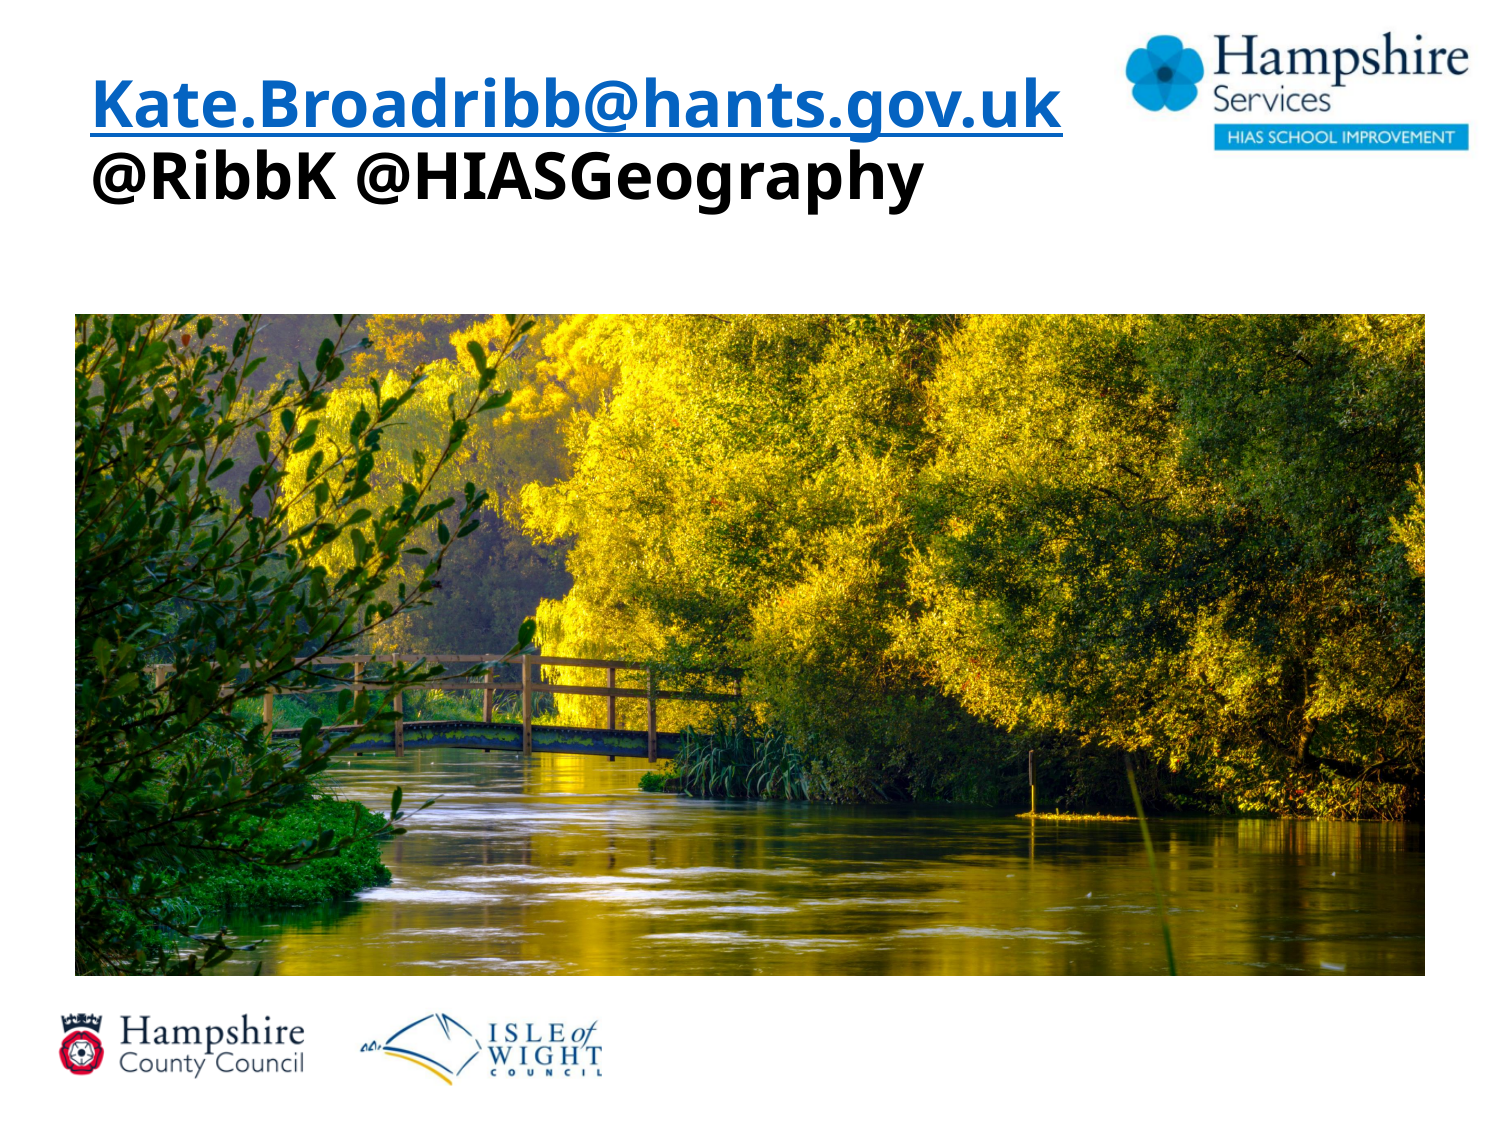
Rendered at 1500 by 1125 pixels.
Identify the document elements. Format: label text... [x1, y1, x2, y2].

title Kate.Broadribb@hants.gov.uk @RibbK @HIASGeography [75, 45, 1081, 233]
picture [1096, 4, 1483, 169]
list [74, 314, 1425, 976]
picture [30, 997, 645, 1094]
